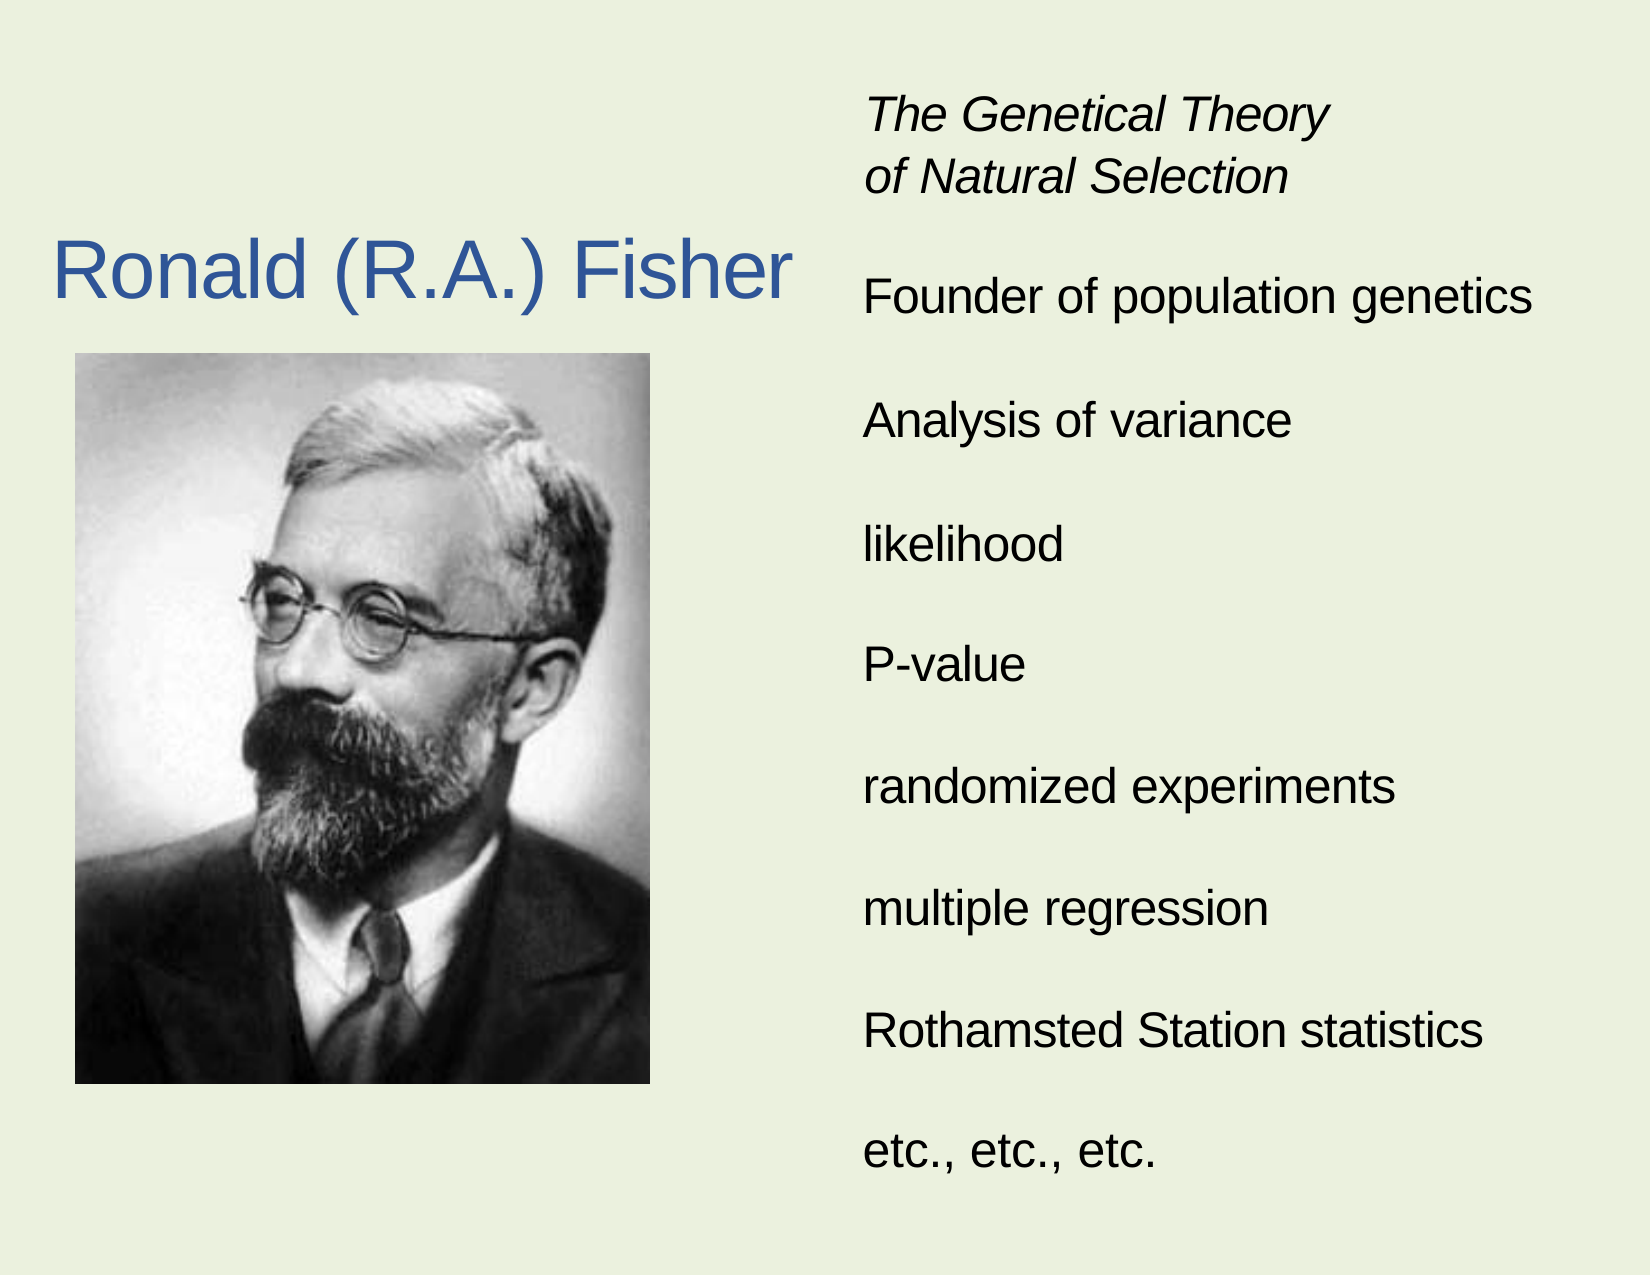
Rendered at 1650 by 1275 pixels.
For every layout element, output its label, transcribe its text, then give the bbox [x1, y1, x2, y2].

text_box Ronald (R.A.) Fisher [49, 212, 824, 316]
text_box [75, 353, 650, 1084]
text_box The Genetical Theory of Natural Selection Founder of population genetics Analysis of variance likelihood P-value randomized experiments multiple regression Rothamsted Station statistics etc., etc., etc. [862, 79, 1650, 1178]
